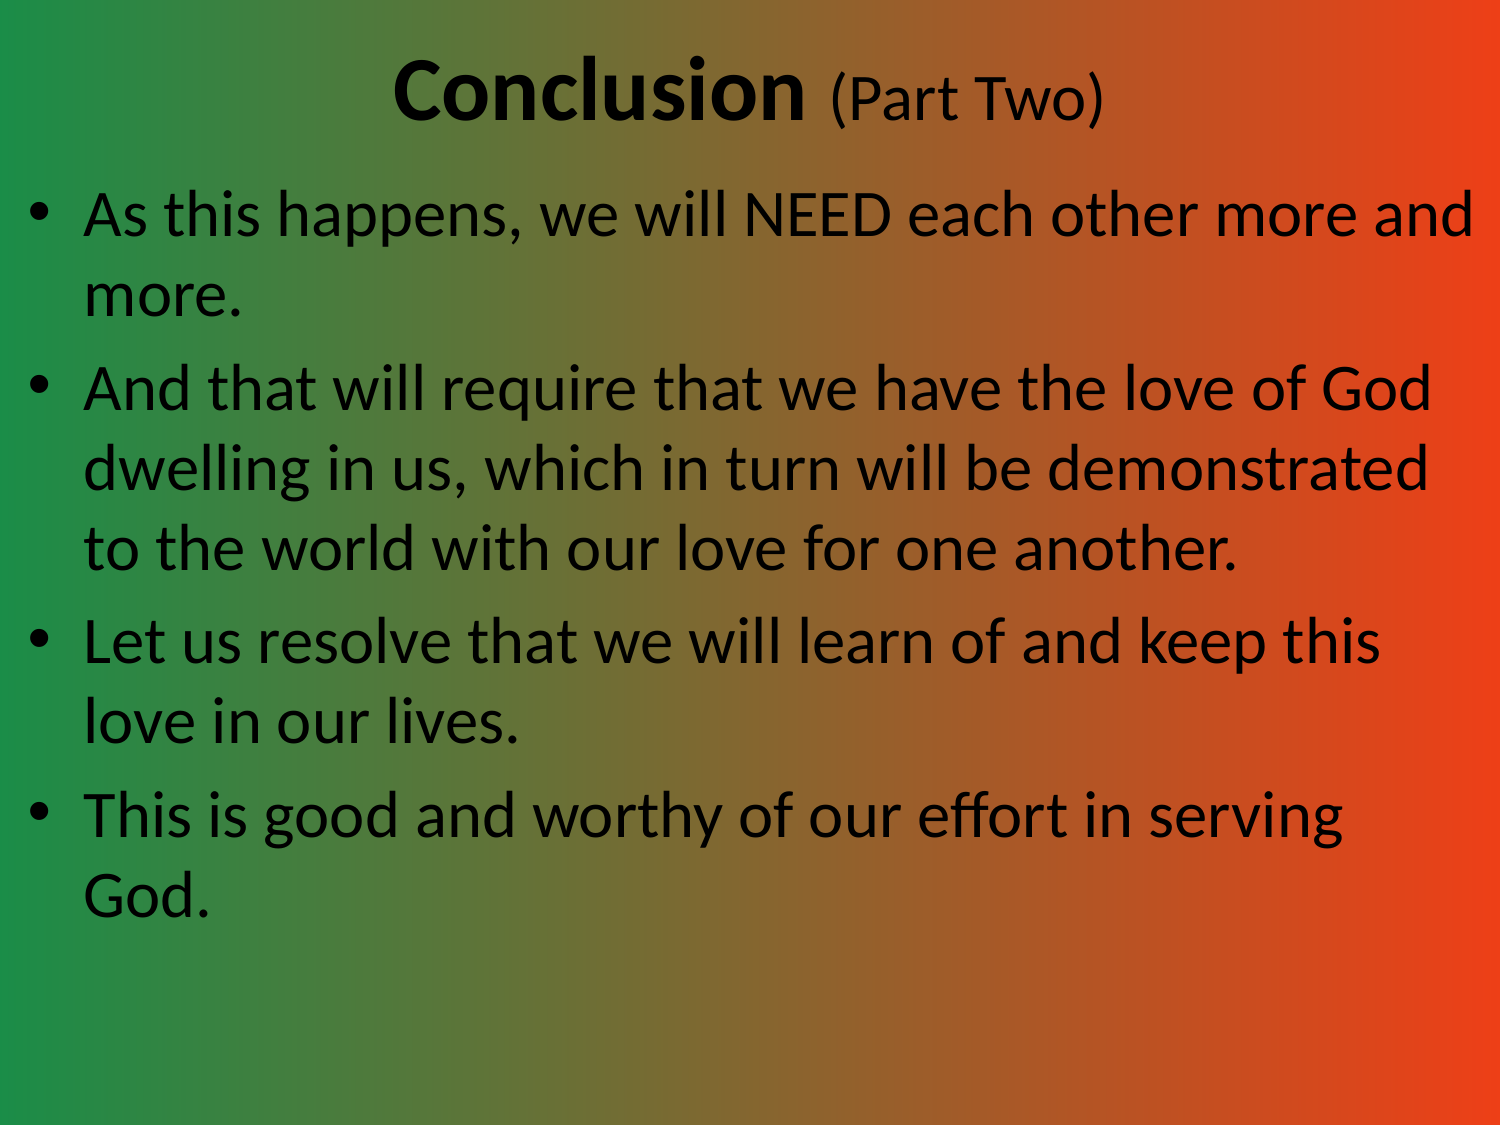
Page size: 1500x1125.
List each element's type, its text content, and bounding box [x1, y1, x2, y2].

list As this happens, we will NEED each other more and more. And that will require that we have the love of God dwelling in us, which in turn will be demonstrated to the world with our love for one another. Let us resolve that we will learn of and keep this love in our lives. This is good and worthy of our effort in serving God. [12, 162, 1500, 1100]
title Conclusion (Part Two) [75, 5, 1425, 162]
